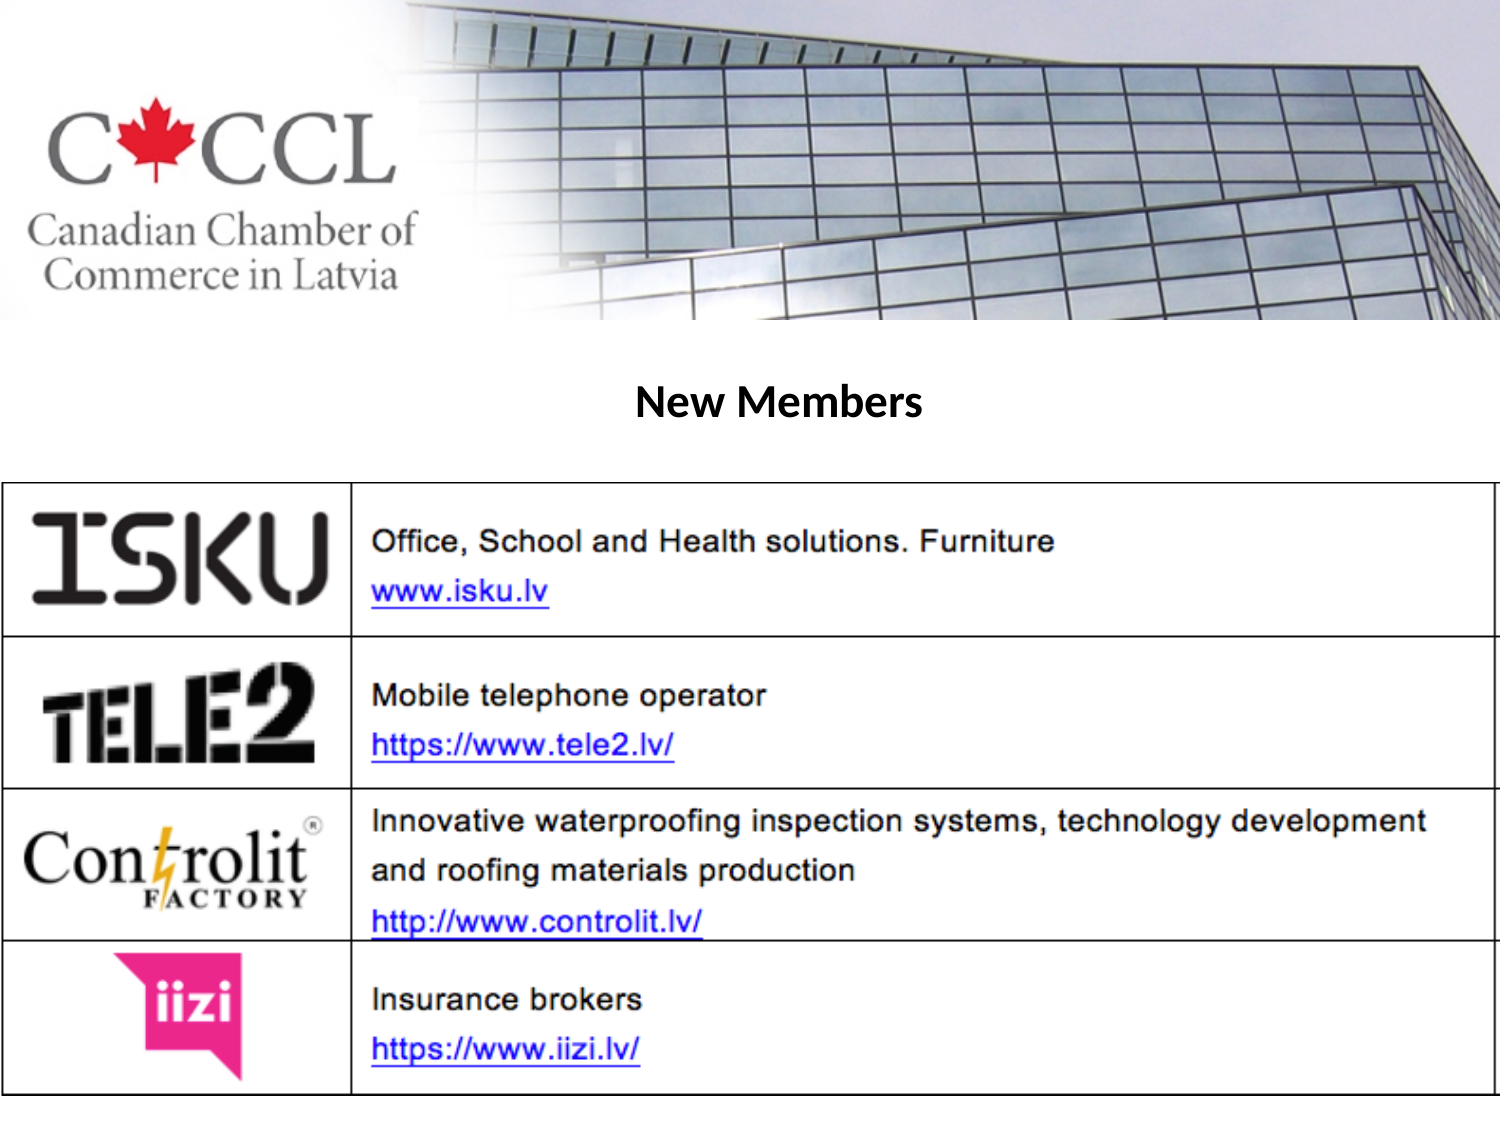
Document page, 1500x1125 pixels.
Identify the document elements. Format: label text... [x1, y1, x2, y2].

picture [0, 482, 1500, 1096]
title New Members [85, 362, 1474, 435]
picture [0, 0, 1500, 320]
